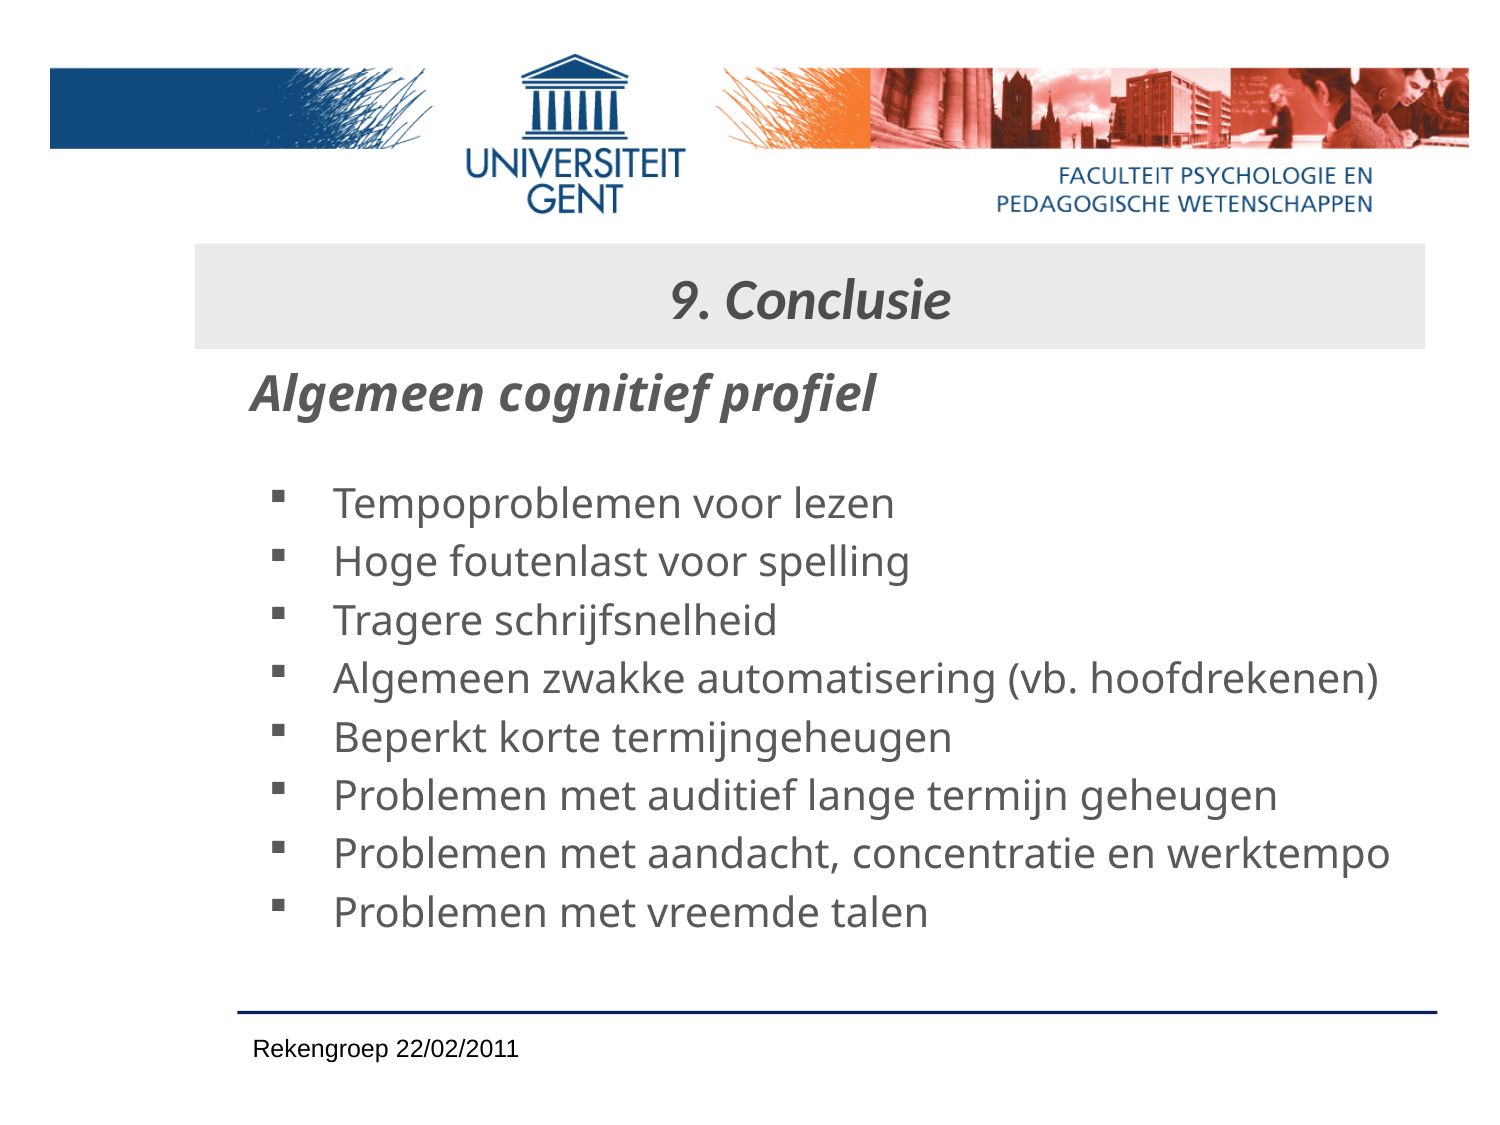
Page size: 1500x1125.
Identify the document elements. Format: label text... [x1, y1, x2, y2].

footer Rekengroep 22/02/2011 [237, 1024, 988, 1101]
title 9. Conclusie [194, 243, 1426, 350]
list Algemeen cognitief profiel Tempoproblemen voor lezen Hoge foutenlast voor spelling Tragere schrijfsnelheid Algemeen zwakke automatisering (vb. hoofdrekenen) Beperkt korte termijngeheugen Problemen met auditief lange termijn geheugen Problemen met aandacht, concentratie en werktempo Problemen met vreemde talen [235, 354, 1418, 946]
picture [50, 54, 1469, 218]
